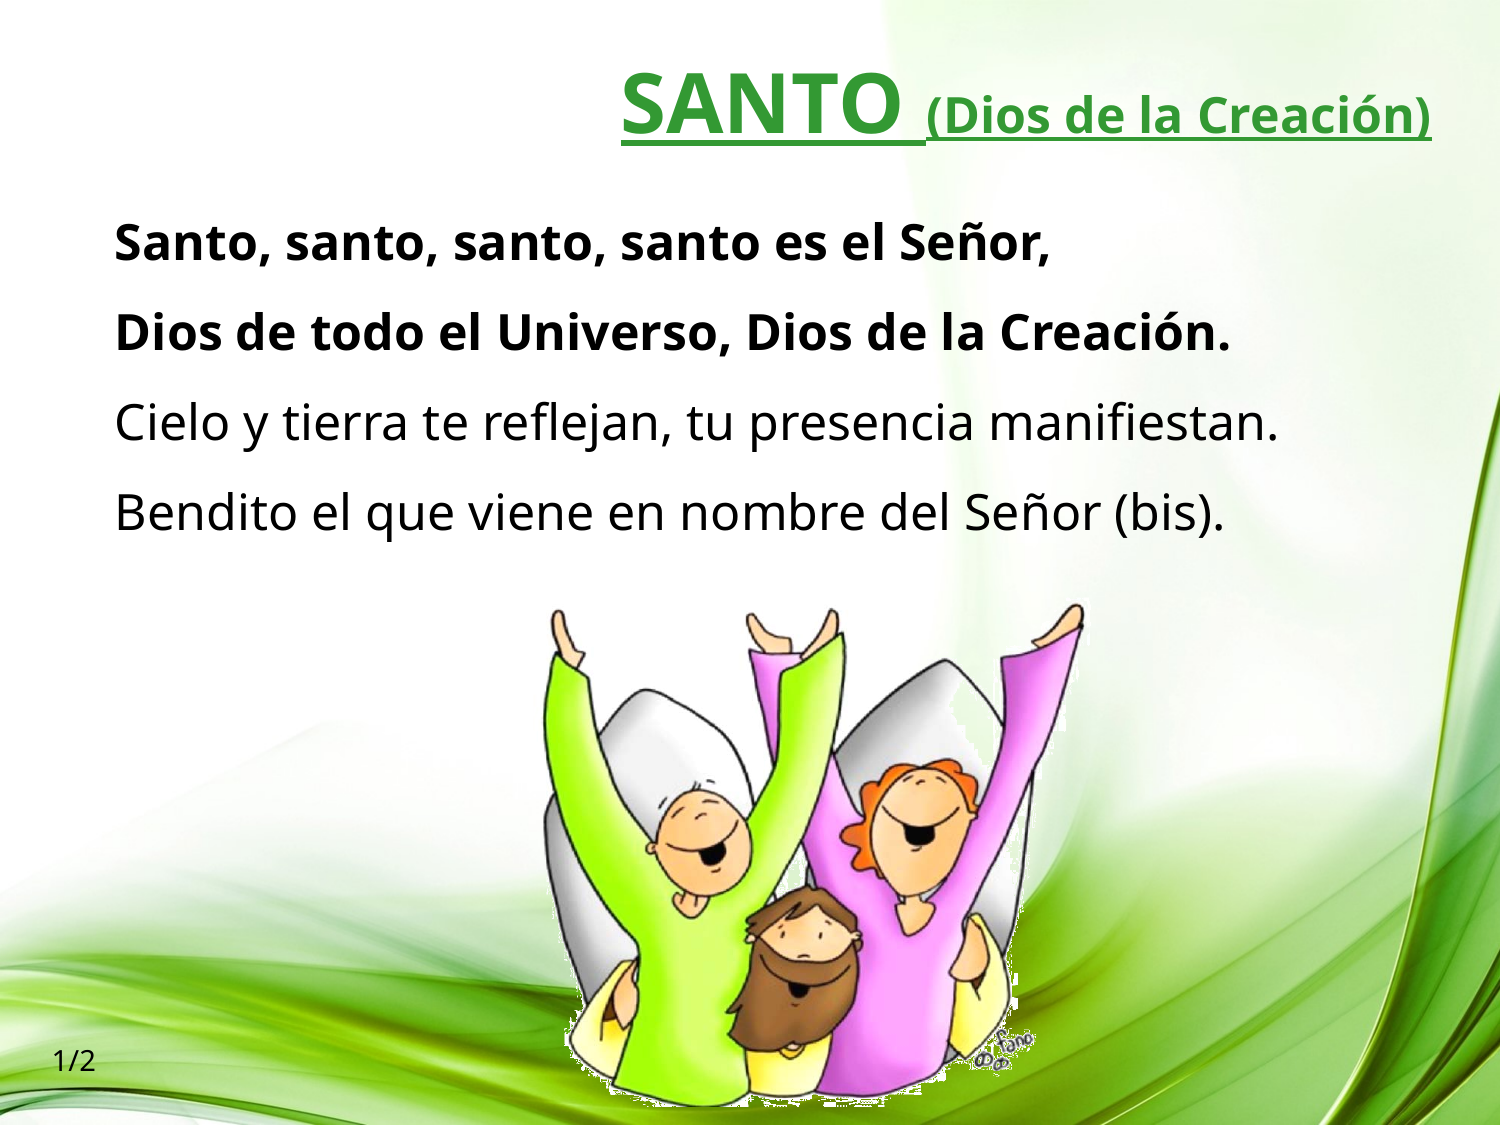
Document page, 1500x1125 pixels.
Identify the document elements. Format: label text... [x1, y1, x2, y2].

picture [0, 0, 1500, 1125]
text_box 1/2 [36, 1034, 112, 1085]
text_box Santo, santo, santo, santo es el Señor, Dios de todo el Universo, Dios de la Creación. Cielo y tierra te reflejan, tu presencia manifiestan. Bendito el que viene en nombre del Señor (bis). [100, 172, 1500, 548]
text_box SANTO (Dios de la Creación) [407, 42, 1447, 158]
